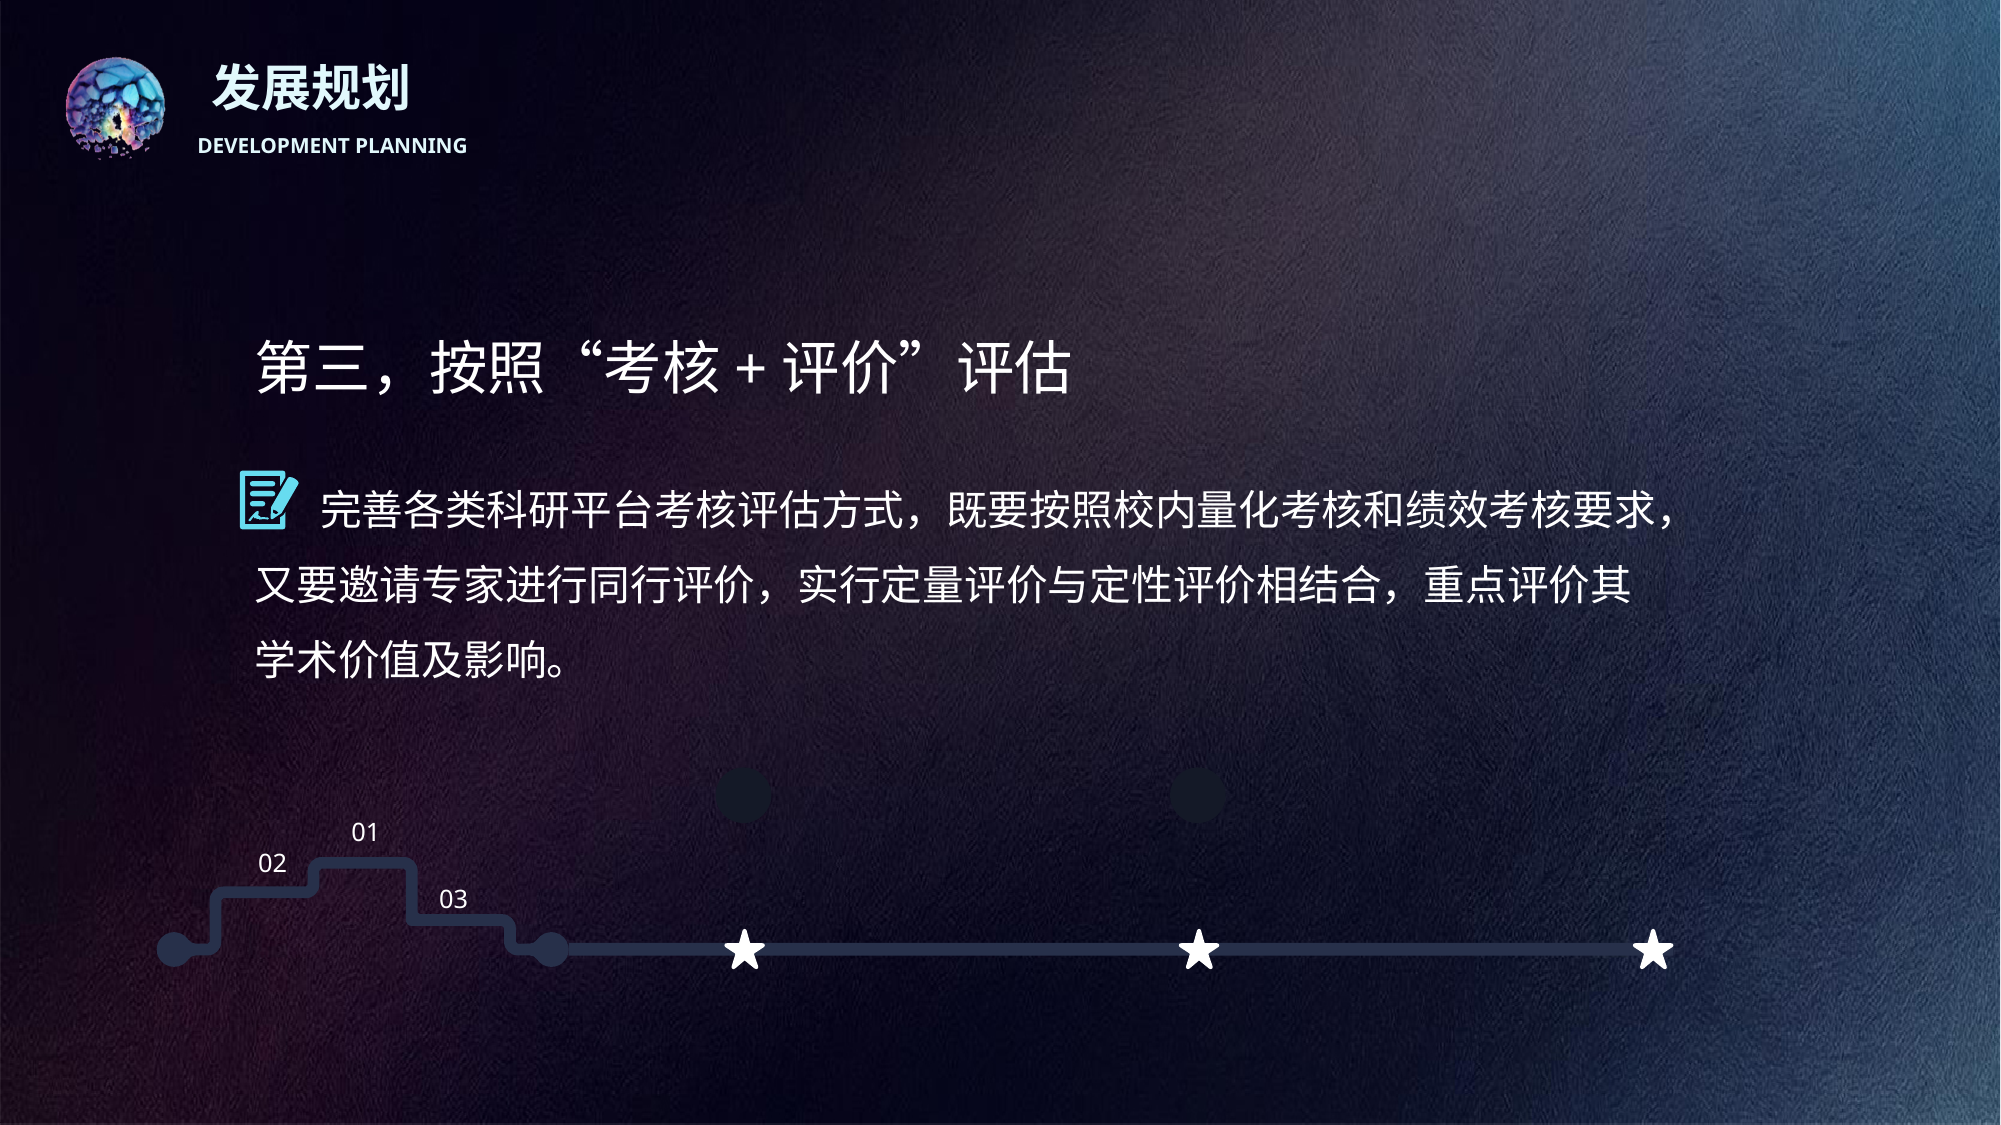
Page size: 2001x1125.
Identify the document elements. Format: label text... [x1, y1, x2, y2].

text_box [62, 48, 725, 167]
text_box 完善各类科研平台考核评估方式，既要按照校内量化考核和绩效考核要求，又要邀请专家进行同行评价，实行定量评价与定性评价相结合，重点评价其学术价值及影响。 [239, 451, 1686, 689]
text_box 第三，按照“考核+评价”评估 [239, 296, 1325, 437]
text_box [156, 767, 1674, 970]
picture [0, 0, 2001, 1125]
